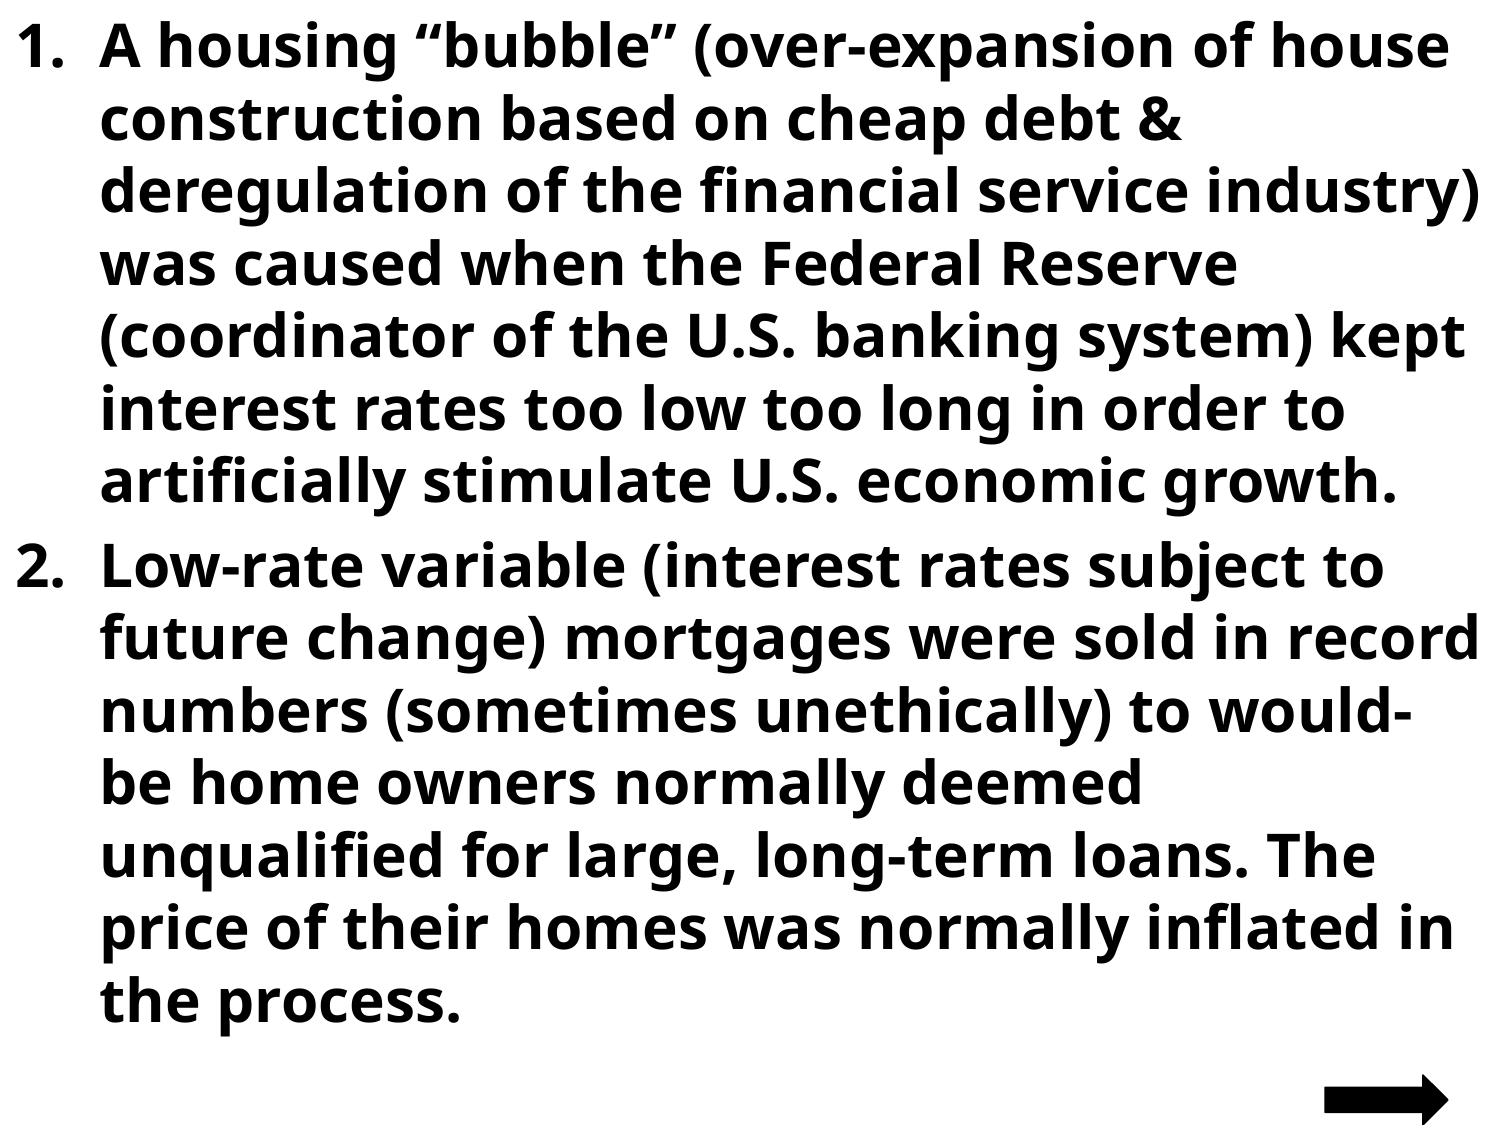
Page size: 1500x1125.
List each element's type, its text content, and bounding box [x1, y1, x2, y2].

text_box [1325, 1074, 1448, 1125]
list A housing “bubble” (over-expansion of house construction based on cheap debt & deregulation of the financial service industry) was caused when the Federal Reserve (coordinator of the U.S. banking system) kept interest rates too low too long in order to artificially stimulate U.S. economic growth. Low-rate variable (interest rates subject to future change) mortgages were sold in record numbers (sometimes unethically) to would-be home owners normally deemed unqualified for large, long-term loans. The price of their homes was normally inflated in the process. [0, 0, 1500, 1125]
